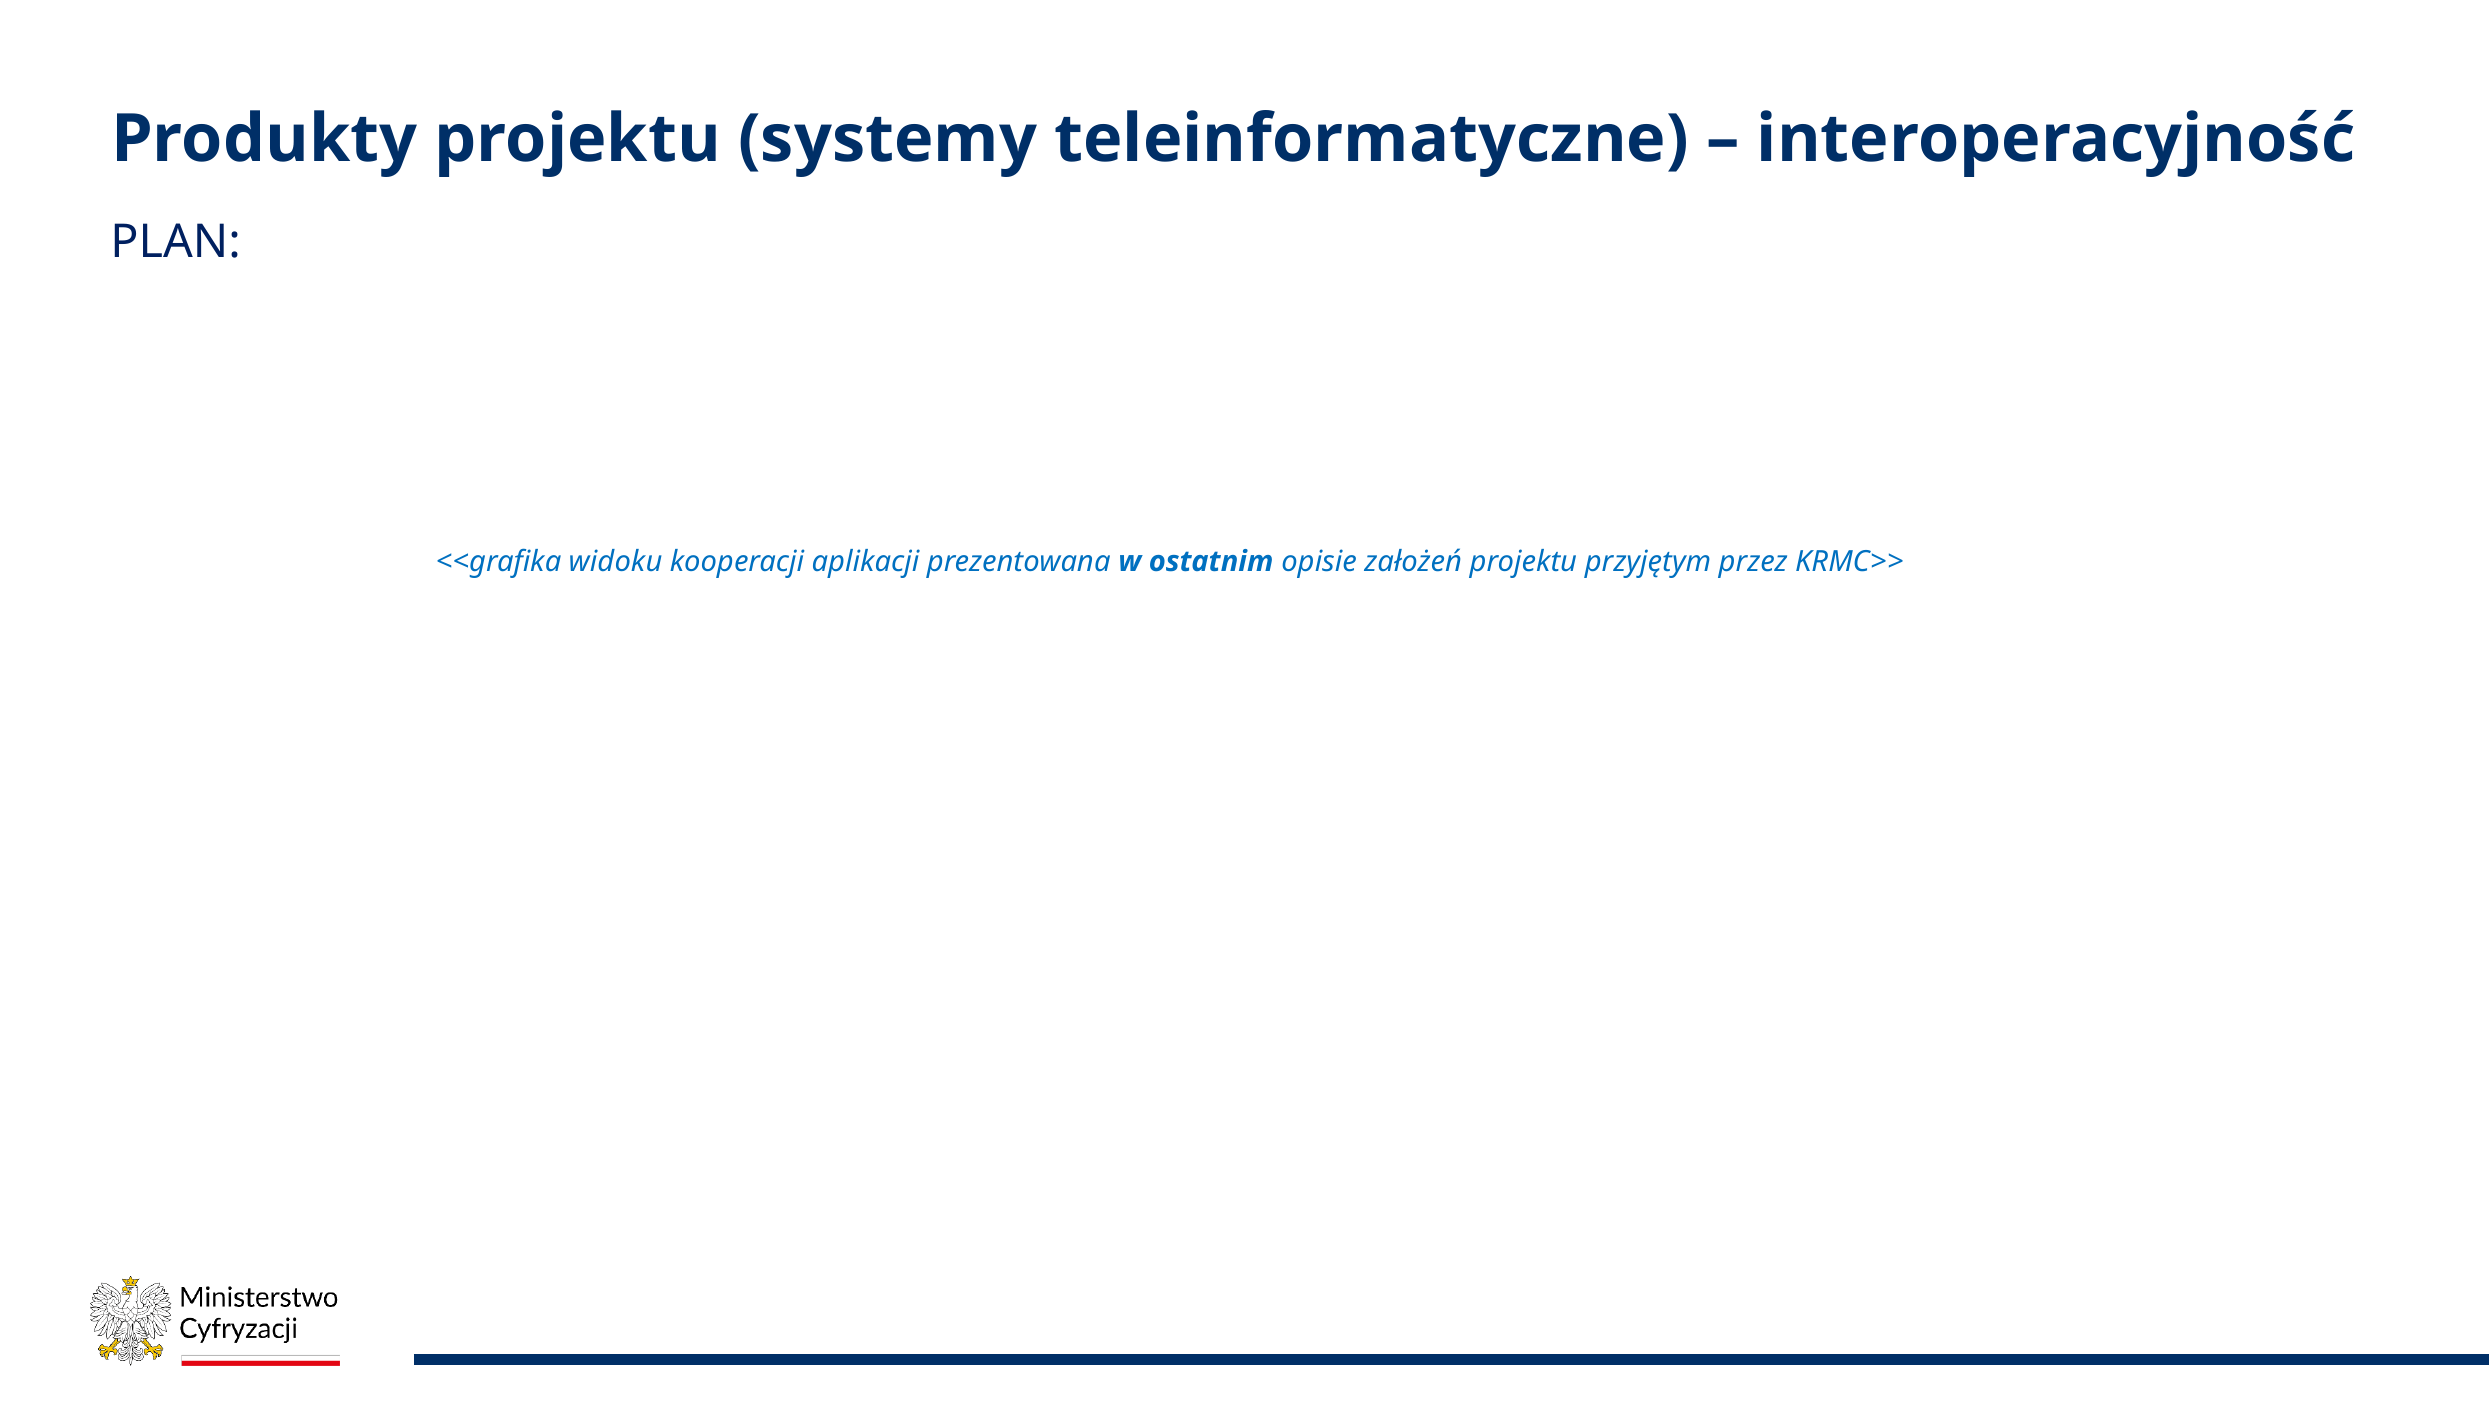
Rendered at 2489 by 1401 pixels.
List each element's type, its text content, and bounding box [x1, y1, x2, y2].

picture [69, 1255, 360, 1386]
title Produkty projektu (systemy teleinformatyczne) – interoperacyjność [111, 0, 2378, 177]
text_box <<grafika widoku kooperacji aplikacji prezentowana w ostatnim opisie założeń projektu przyjętym przez KRMC>> [420, 534, 2100, 585]
list PLAN: [110, 211, 2274, 276]
